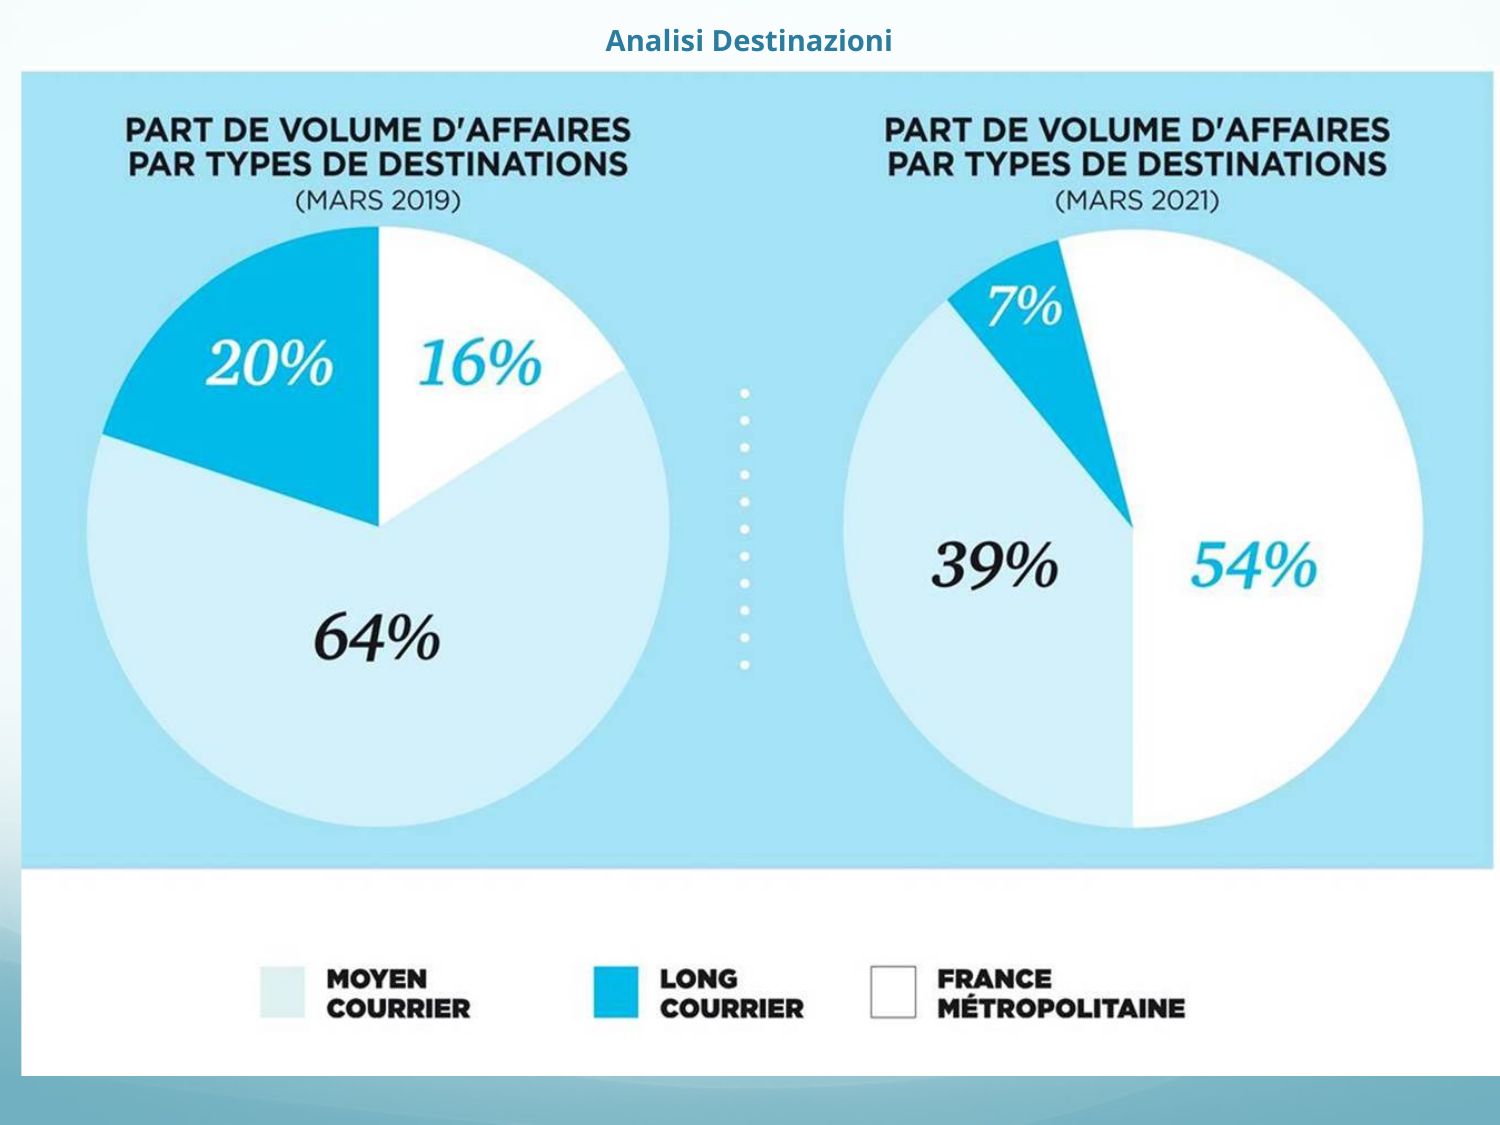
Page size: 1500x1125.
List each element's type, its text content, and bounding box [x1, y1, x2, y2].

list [20, 63, 1500, 1077]
title Analisi Destinazioni [90, 17, 1410, 60]
